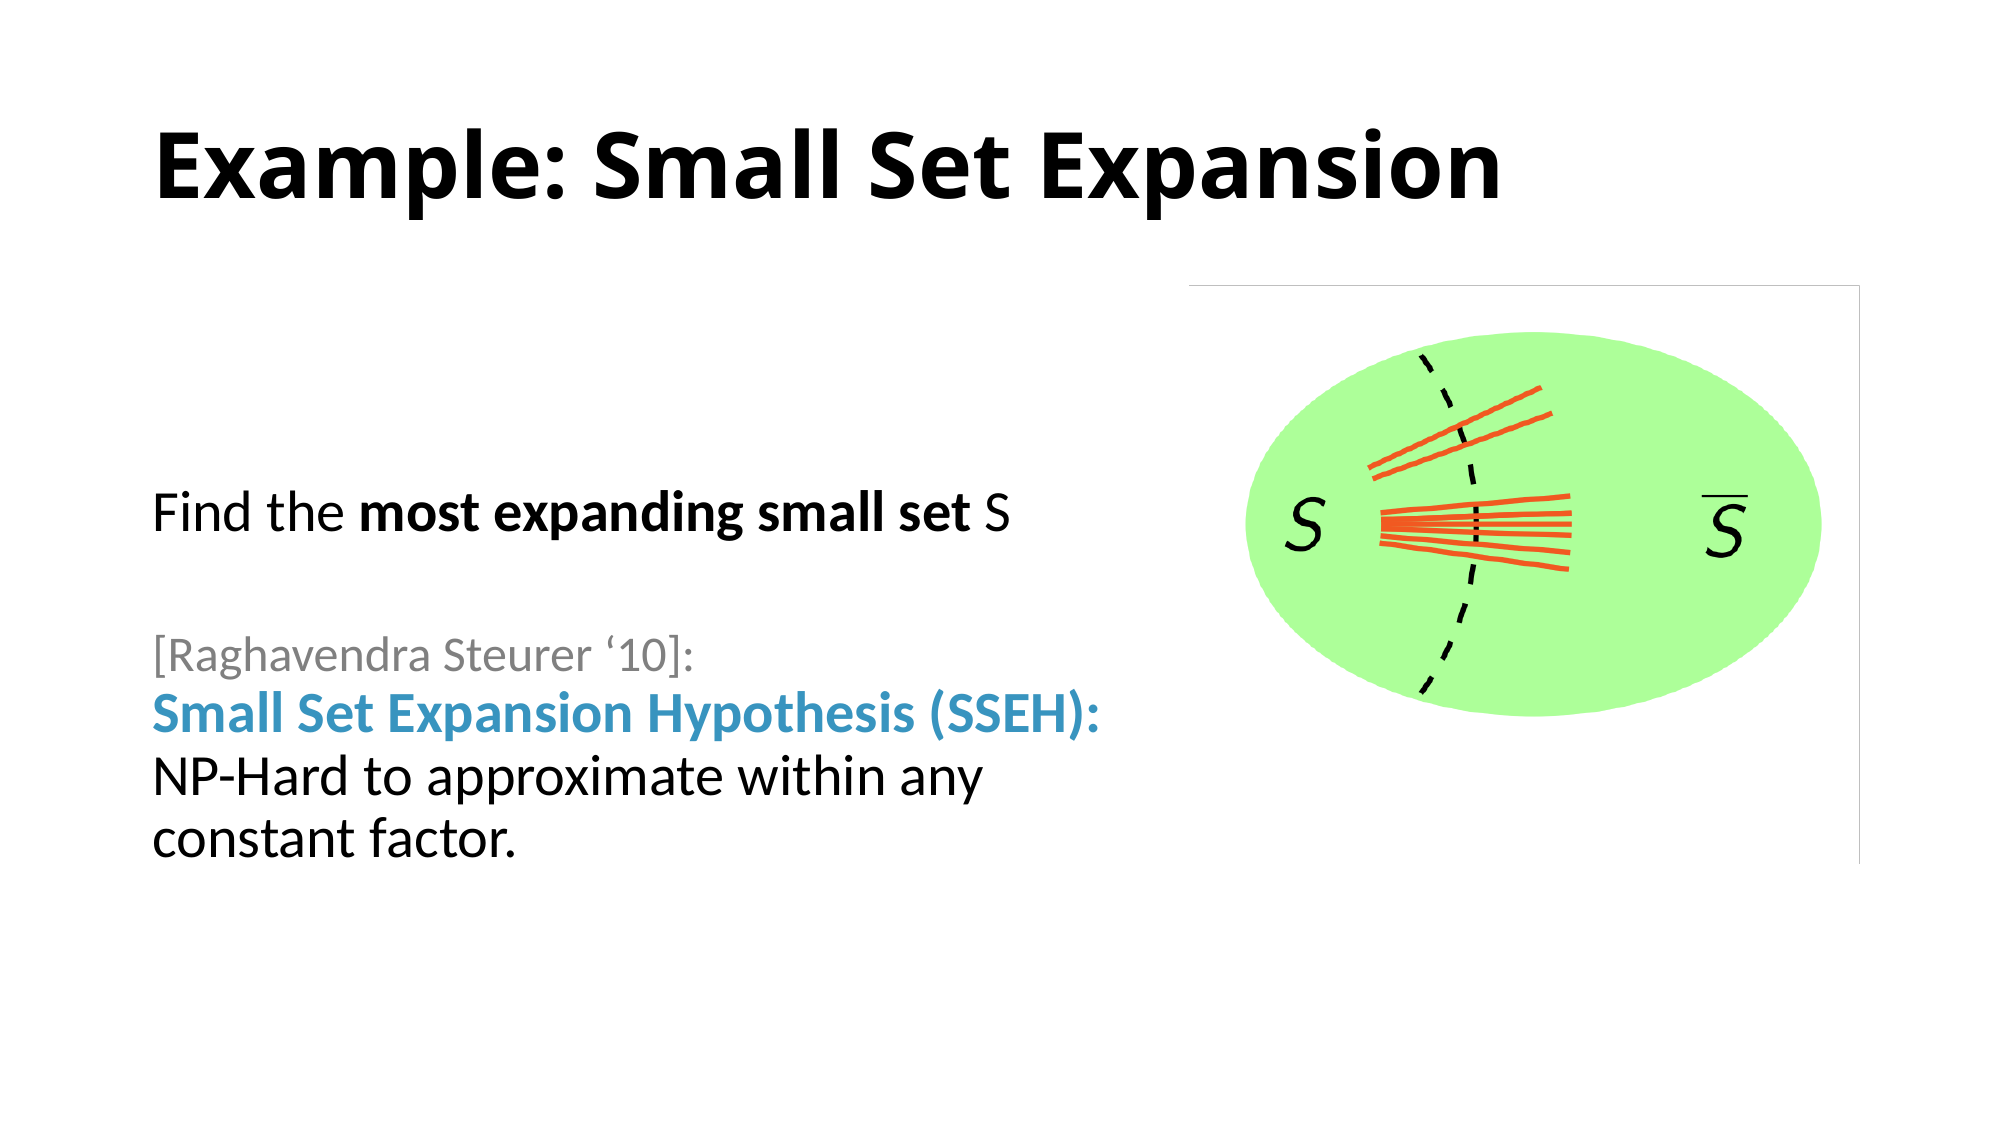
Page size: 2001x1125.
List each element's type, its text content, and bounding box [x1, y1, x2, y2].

title Example: Small Set Expansion [137, 59, 1863, 278]
list Find the most expanding small set S [Raghavendra Steurer ‘10]: Small Set Expansion Hypothesis (SSEH): NP-Hard to approximate within any constant factor. [137, 299, 1183, 1014]
picture [1183, 134, 1863, 1014]
